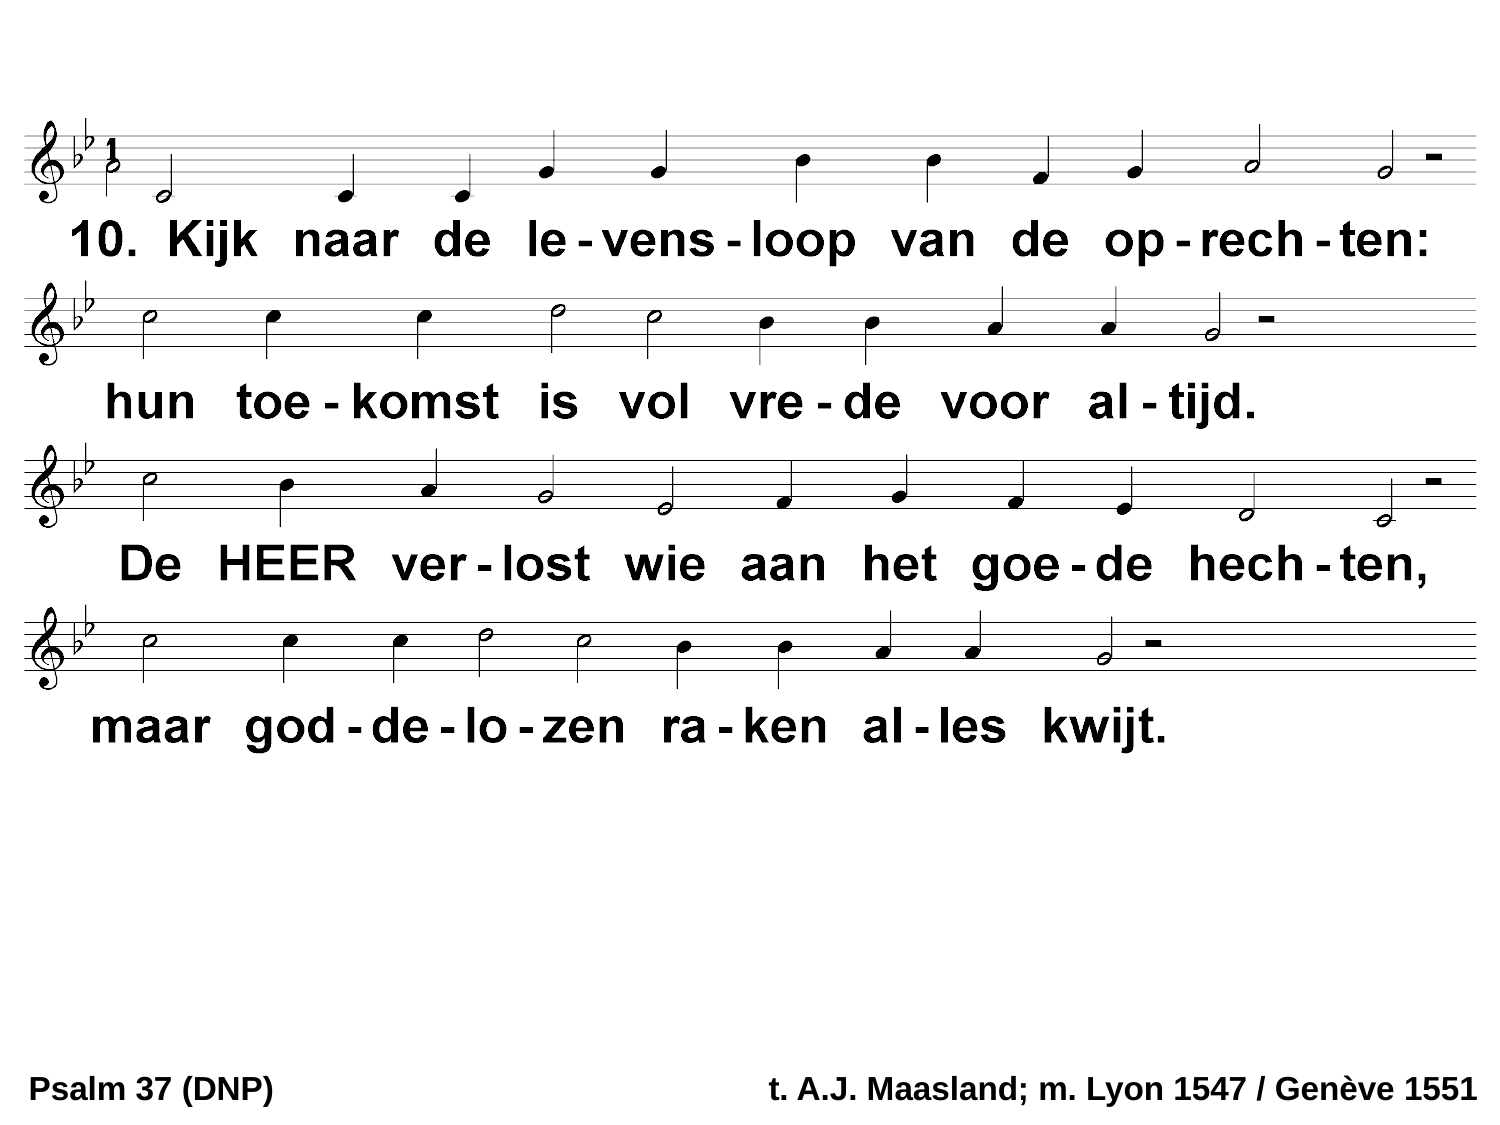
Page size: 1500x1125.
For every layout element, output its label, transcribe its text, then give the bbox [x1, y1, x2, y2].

text_box Psalm 37 (DNP) t. A.J. Maasland; m. Lyon 1547 / Genève 1551 [13, 1059, 1495, 1115]
picture [10, 103, 1490, 767]
